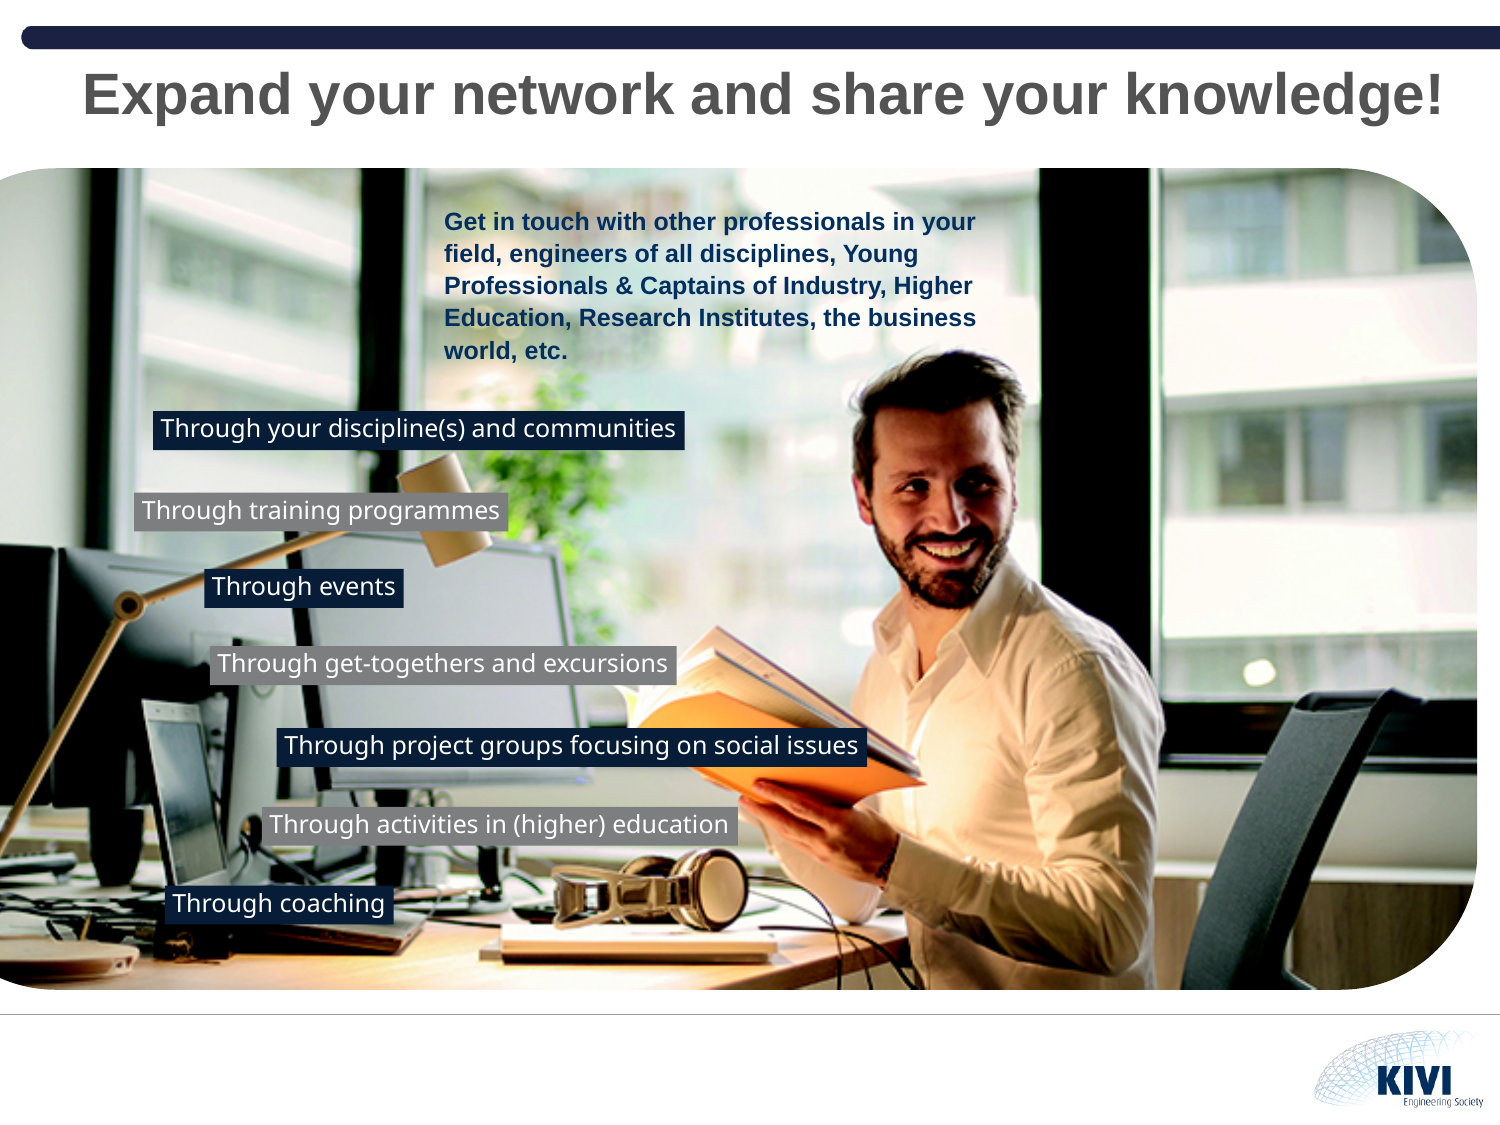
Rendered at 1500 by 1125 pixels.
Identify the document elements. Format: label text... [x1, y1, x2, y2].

title Expand your network and share your knowledge! [74, 0, 1500, 186]
picture [0, 0, 1500, 1125]
